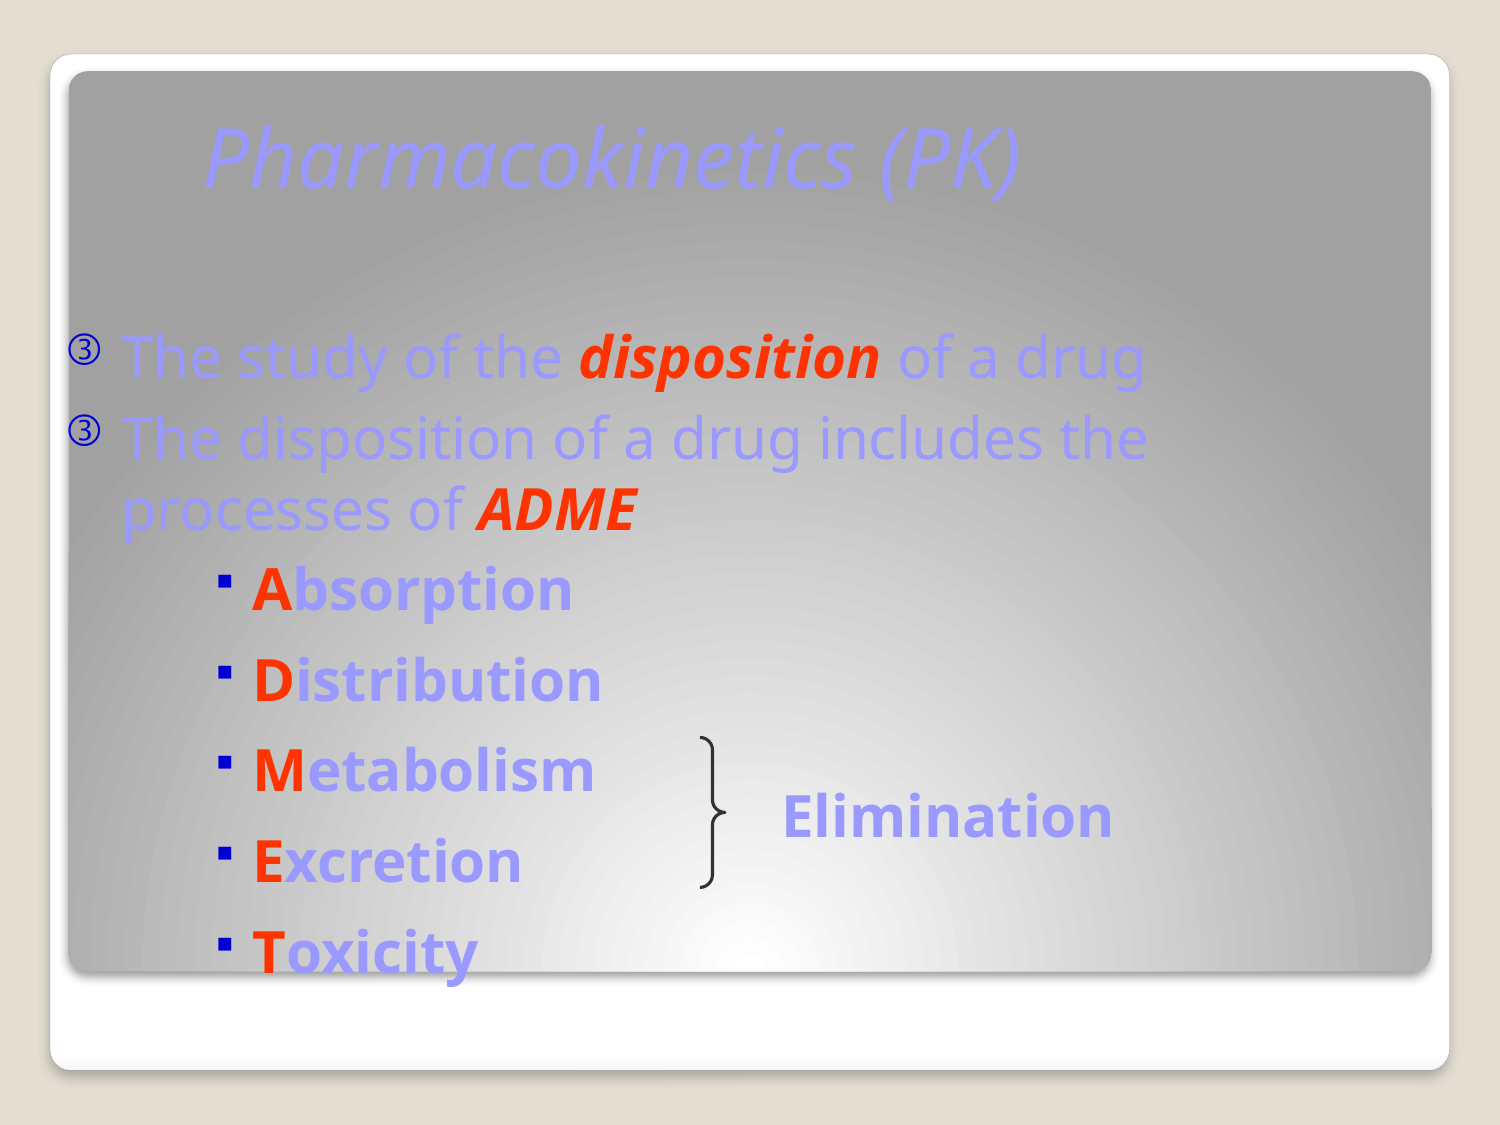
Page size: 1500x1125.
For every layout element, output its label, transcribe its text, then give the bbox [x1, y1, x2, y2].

text_box Pharmacokinetics (PK) [187, 24, 1463, 213]
text_box [699, 924, 850, 1075]
text_box The study of the disposition of a drug The disposition of a drug includes the processes of ADME Absorption Distribution Metabolism Excretion Toxicity [50, 312, 1450, 1088]
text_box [699, 737, 1172, 888]
